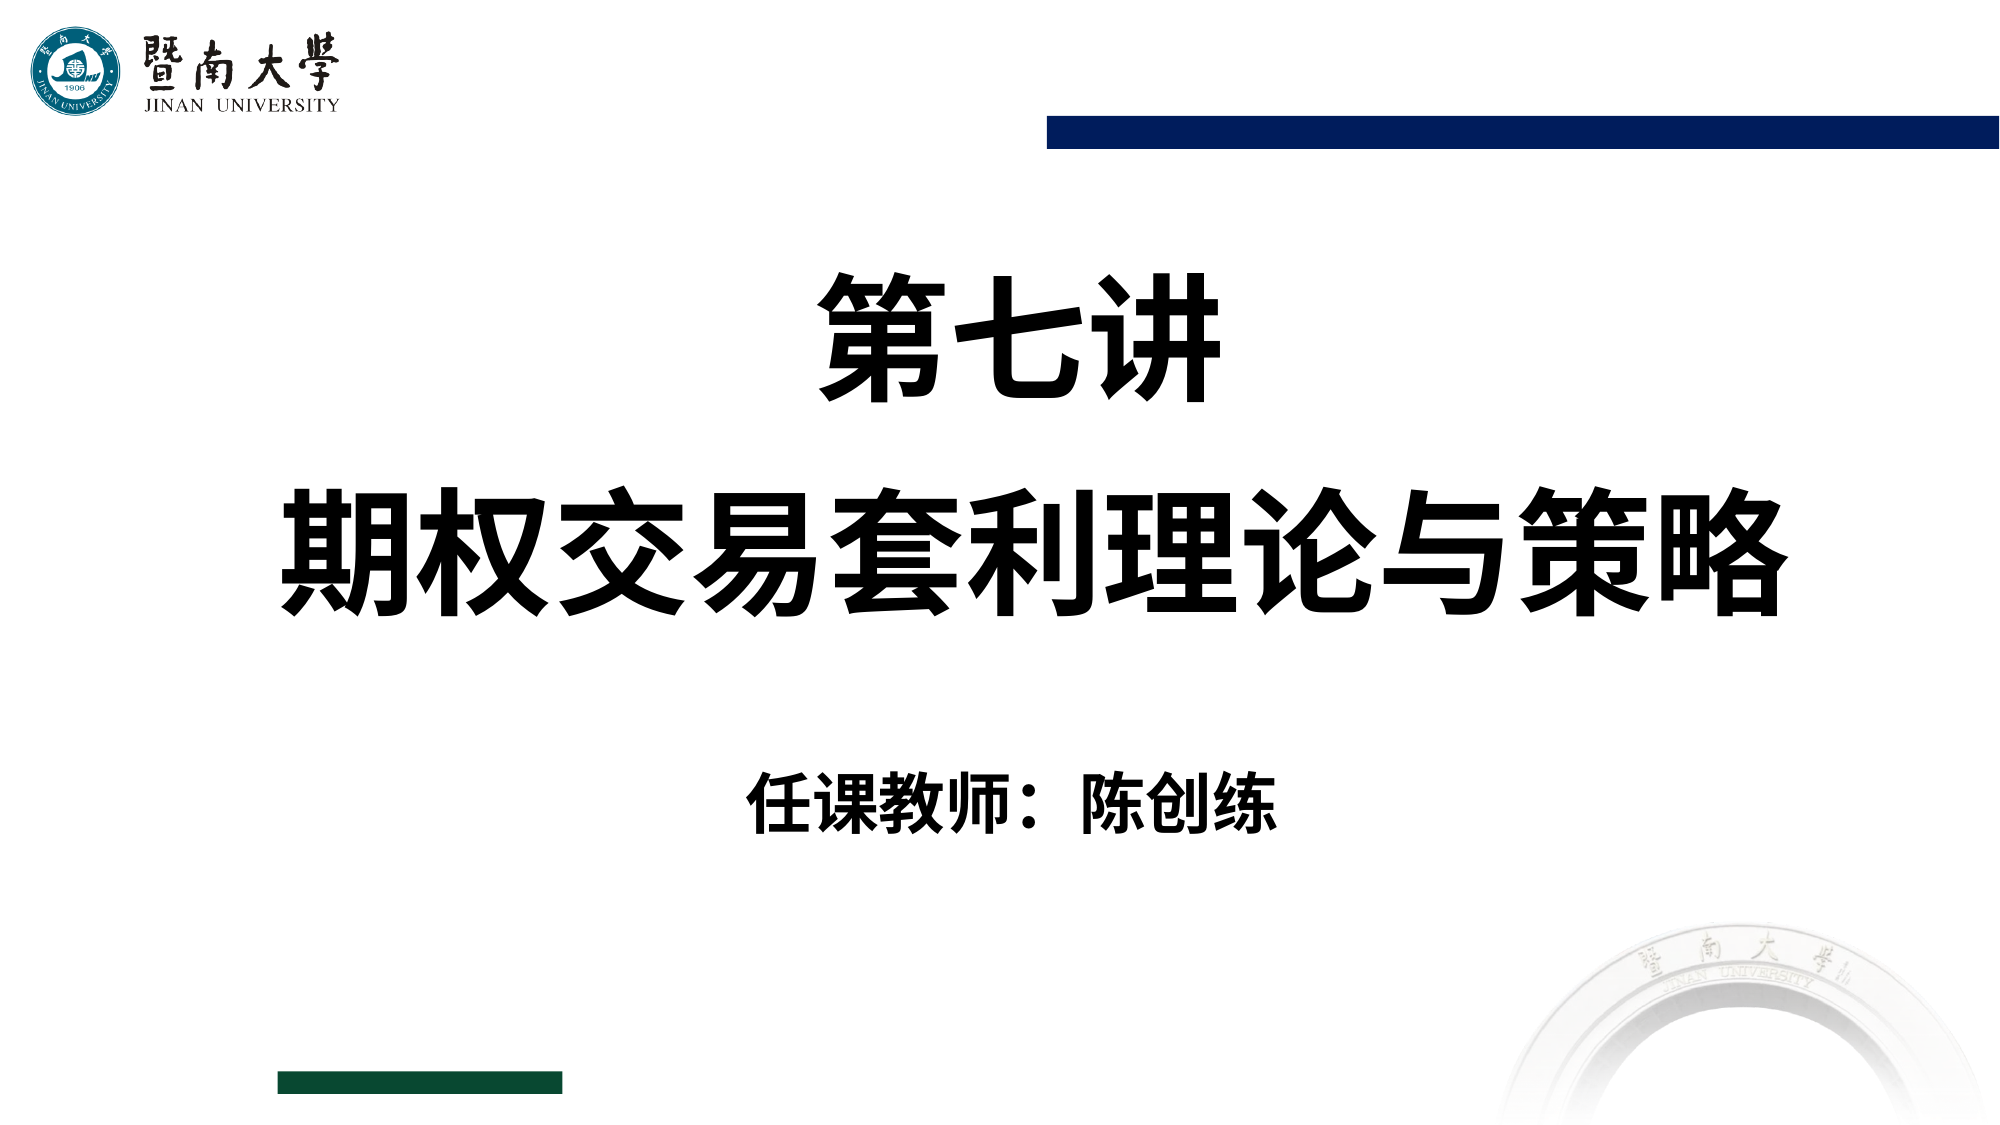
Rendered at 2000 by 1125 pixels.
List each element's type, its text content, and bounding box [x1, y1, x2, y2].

picture [30, 26, 341, 116]
text_box [277, 1071, 563, 1094]
picture [1428, 896, 2000, 1125]
text_box [1046, 115, 2000, 149]
text_box 第七讲 期权交易套利理论与策略 [215, 267, 1855, 569]
text_box 任课教师：陈创练 [48, 714, 1978, 849]
